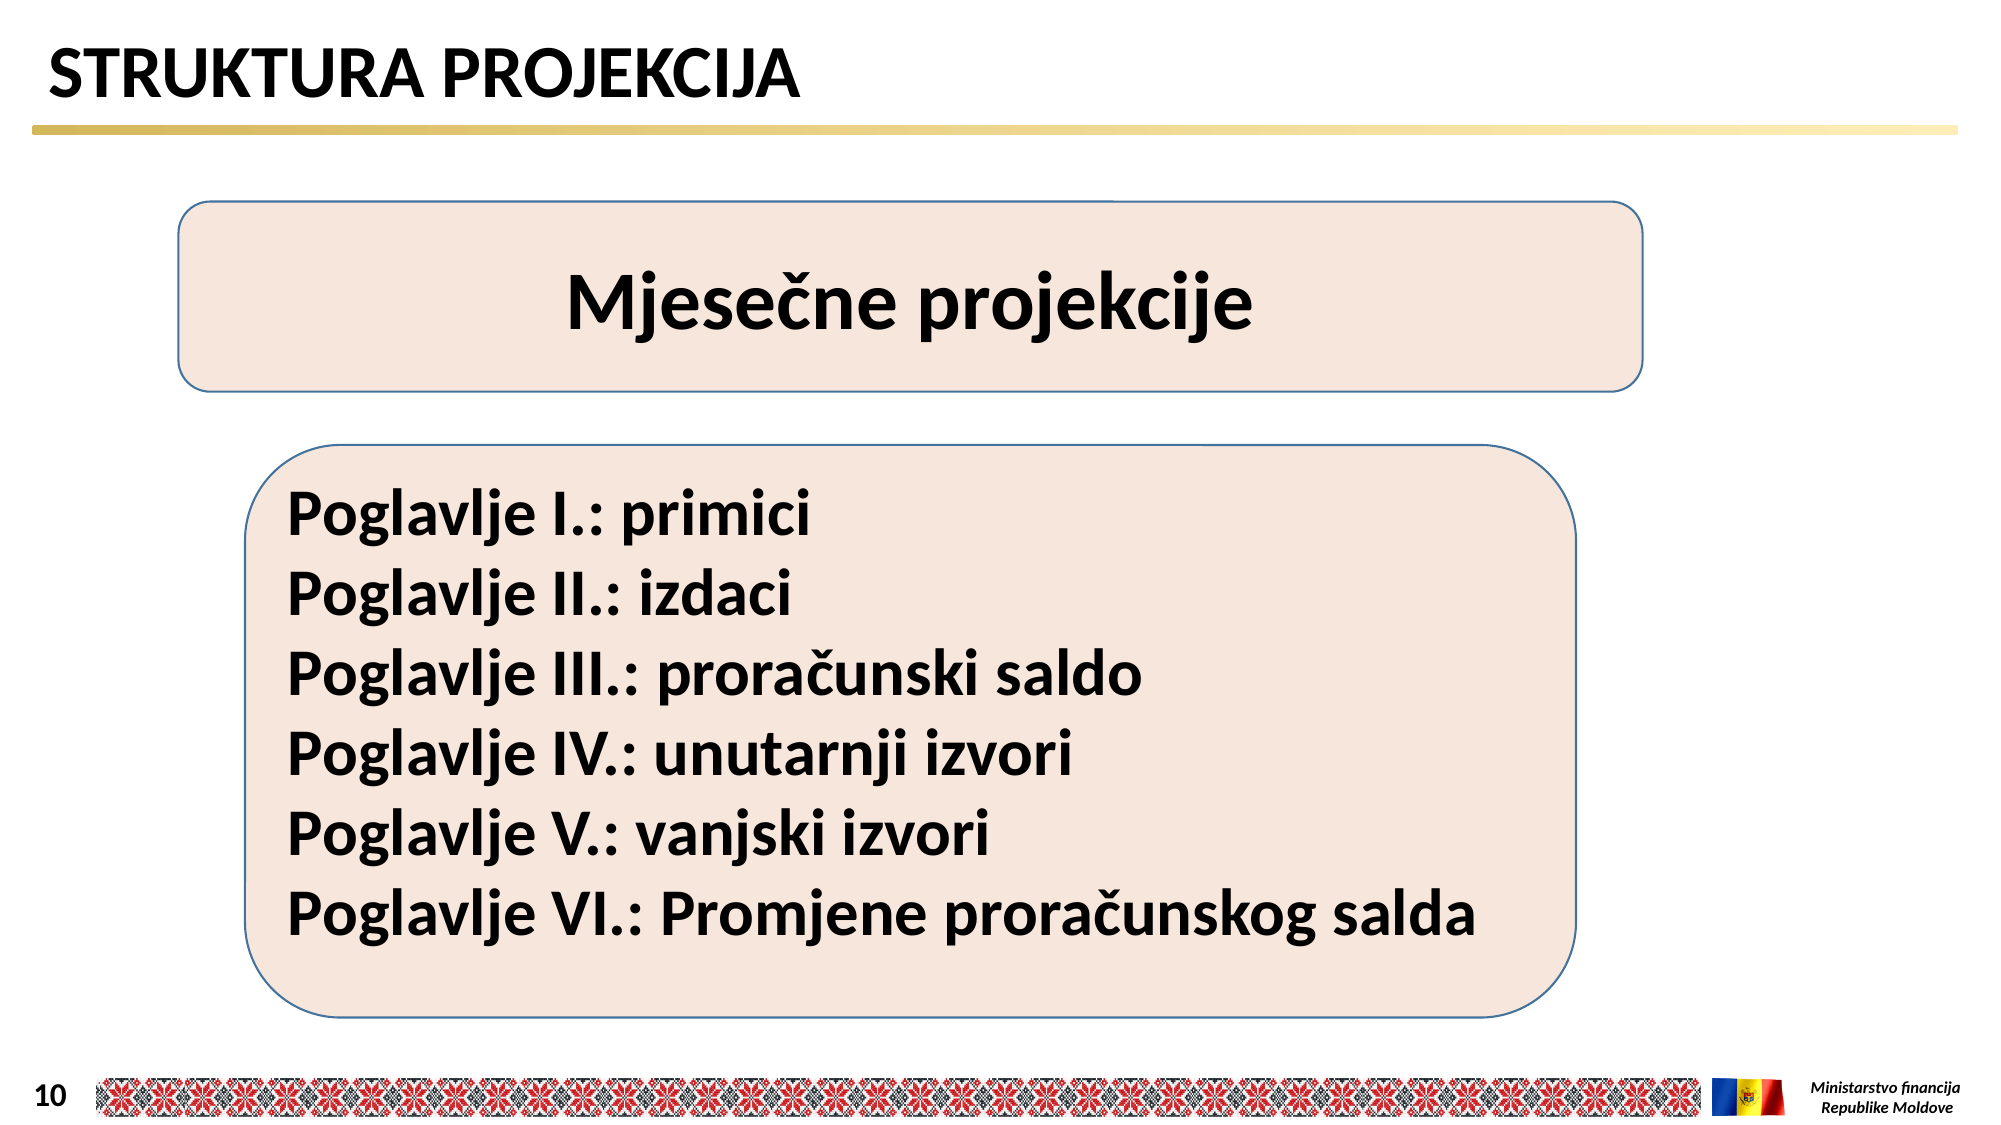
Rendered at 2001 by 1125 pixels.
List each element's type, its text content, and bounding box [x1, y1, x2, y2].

picture [1712, 1078, 1788, 1116]
text_box Mjesečne projekcije [177, 200, 1644, 393]
text_box Poglavlje I.: primici Poglavlje II.: izdaci Poglavlje III.: proračunski saldo Poglavlje IV.: unutarnji izvori Poglavlje V.: vanjski izvori Poglavlje VI.: Promjene proračunskog salda [243, 443, 1578, 1019]
text_box Struktura projekcija [16, 15, 1959, 121]
picture [96, 1078, 1701, 1117]
